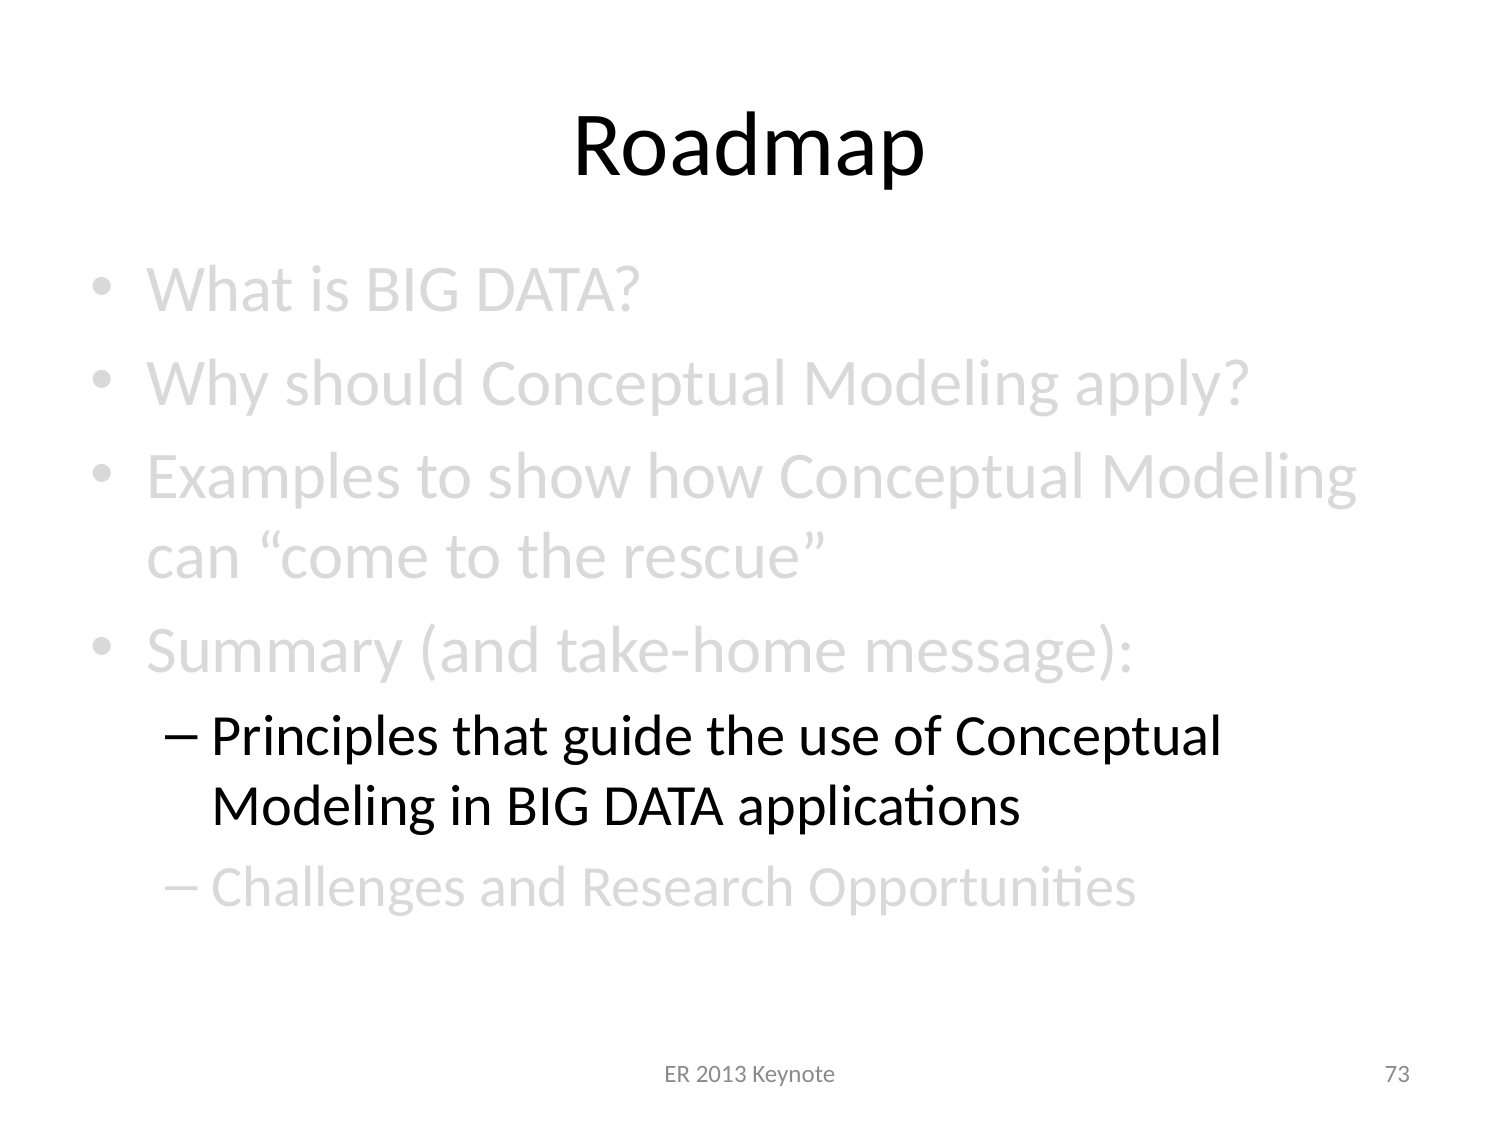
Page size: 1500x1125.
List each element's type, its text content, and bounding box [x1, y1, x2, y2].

footer ER 2013 Keynote [512, 1042, 988, 1103]
list What is BIG DATA? Why should Conceptual Modeling apply? Examples to show how Conceptual Modeling can “come to the rescue” Summary (and take-home message): Principles that guide the use of Conceptual Modeling in BIG DATA applications Challenges and Research Opportunities [75, 237, 1425, 1013]
slide_number 73 [1074, 1042, 1425, 1103]
title Roadmap [75, 45, 1425, 233]
